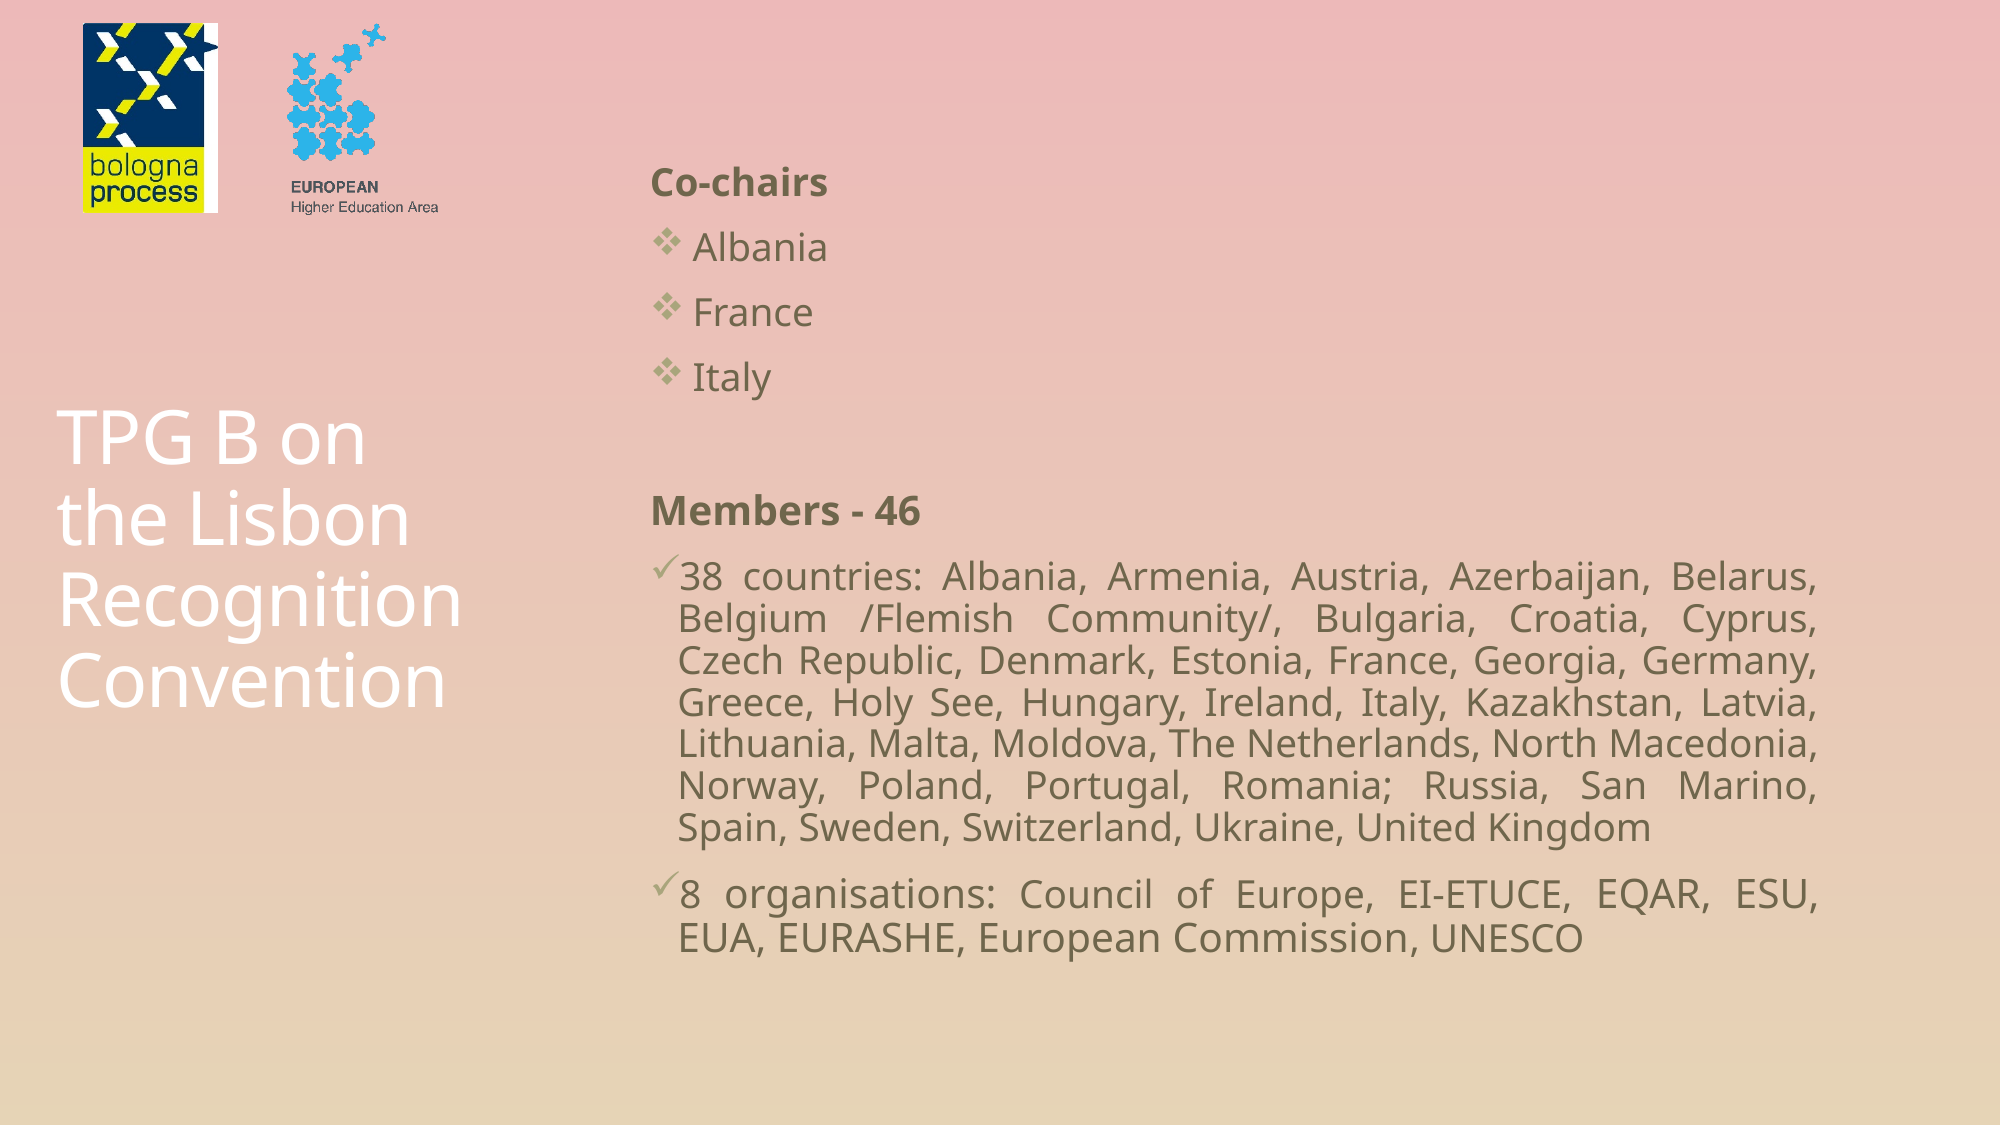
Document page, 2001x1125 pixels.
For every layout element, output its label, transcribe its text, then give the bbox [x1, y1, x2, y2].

title TPG B on the Lisbon Recognition Convention [41, 184, 525, 940]
picture [83, 23, 218, 213]
list Co-chairs Albania France Italy Members - 46 38 countries: Albania, Armenia, Austria, Azerbaijan, Belarus, Belgium /Flemish Community/, Bulgaria, Croatia, Cyprus, Czech Republic, Denmark, Estonia, France, Georgia, Germany, Greece, Holy See, Hungary, Ireland, Italy, Kazakhstan, Latvia, Lithuania, Malta, Моldova, The Netherlands, North Macedonia, Norway, Poland, Portugal, Romania; Russia, San Marino, Spain, Sweden, Switzerland, Ukraine, United Kingdom 8 organisations: Council of Europe, EI-ETUCE, EQAR, ESU, EUA, EURASHE, European Commission, UNESCO [634, 141, 1835, 982]
picture [287, 23, 438, 215]
